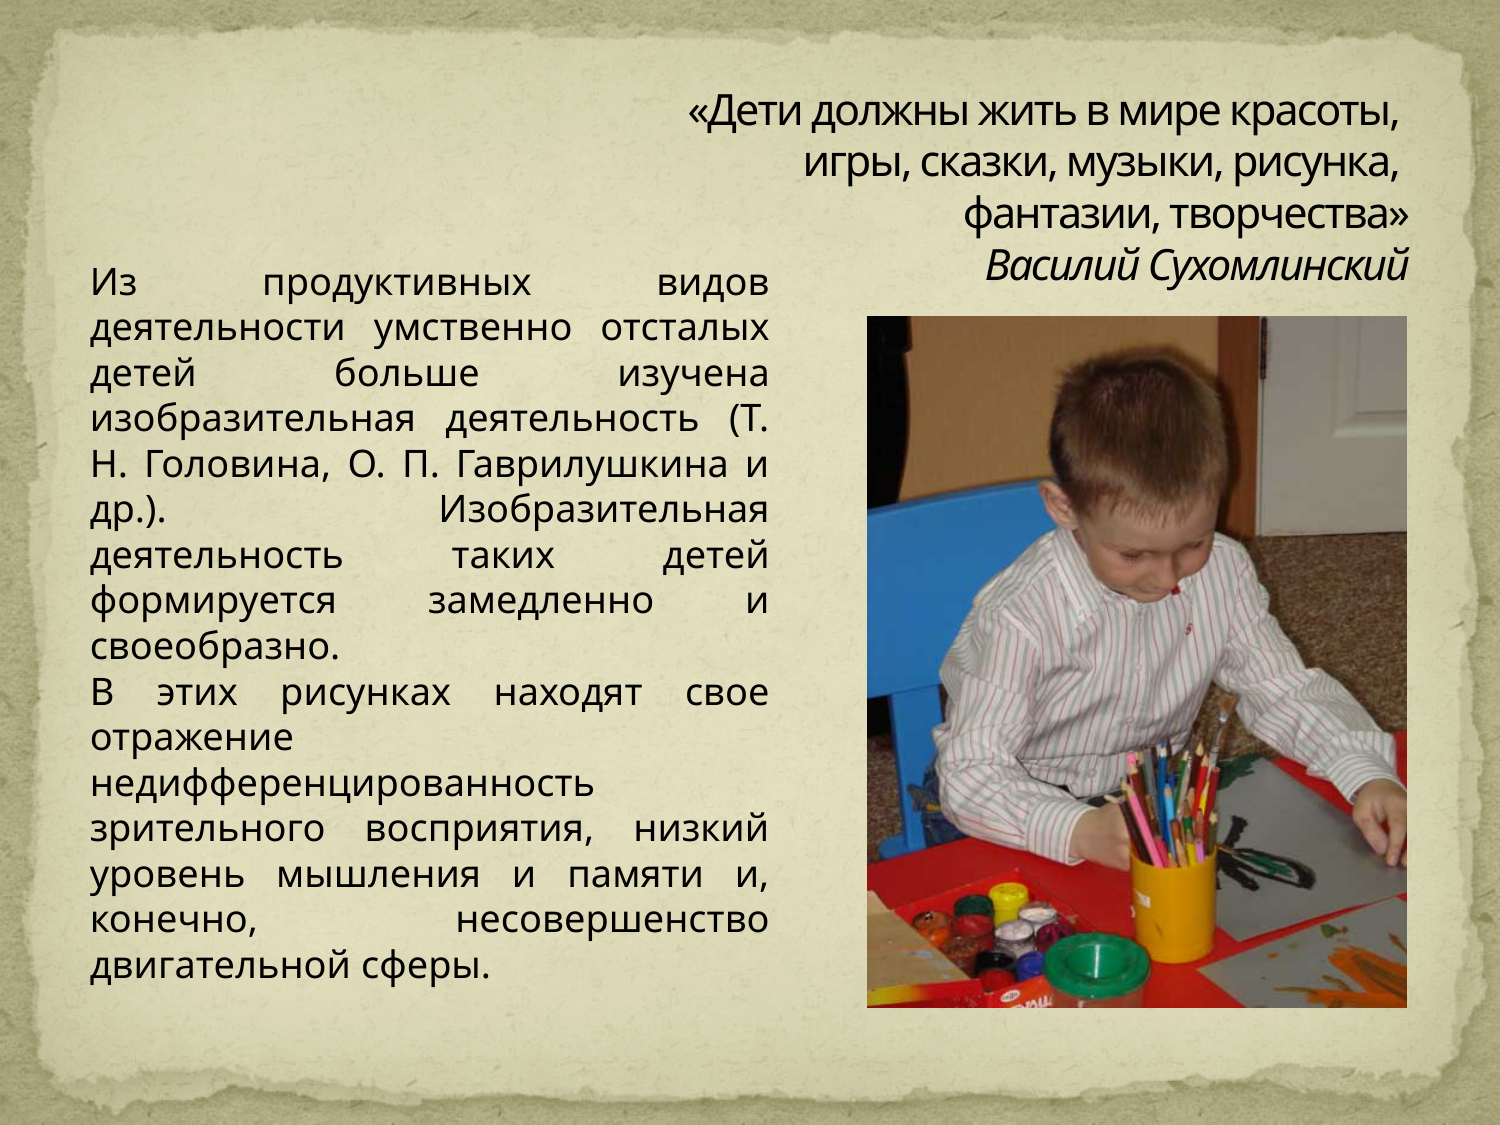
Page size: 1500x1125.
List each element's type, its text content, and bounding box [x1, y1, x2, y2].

list Из продуктивных видов деятельности умственно отсталых детей больше изучена изобразительная деятельность (Т. Н. Головина, О. П. Гаврилушкина и др.). Изобразительная деятельность таких детей формируется замедленно и своеобразно. В этих рисунках находят свое отражение недифференцированность зрительного восприятия, низкий уровень мышления и памяти и, конечно, несовершенство двигательной сферы. [75, 249, 786, 1000]
title «Дети должны жить в мире красоты, игры, сказки, музыки, рисунка, фантазии, творчества» Василий Сухомлинский [667, 24, 1425, 329]
picture [866, 316, 1407, 1008]
